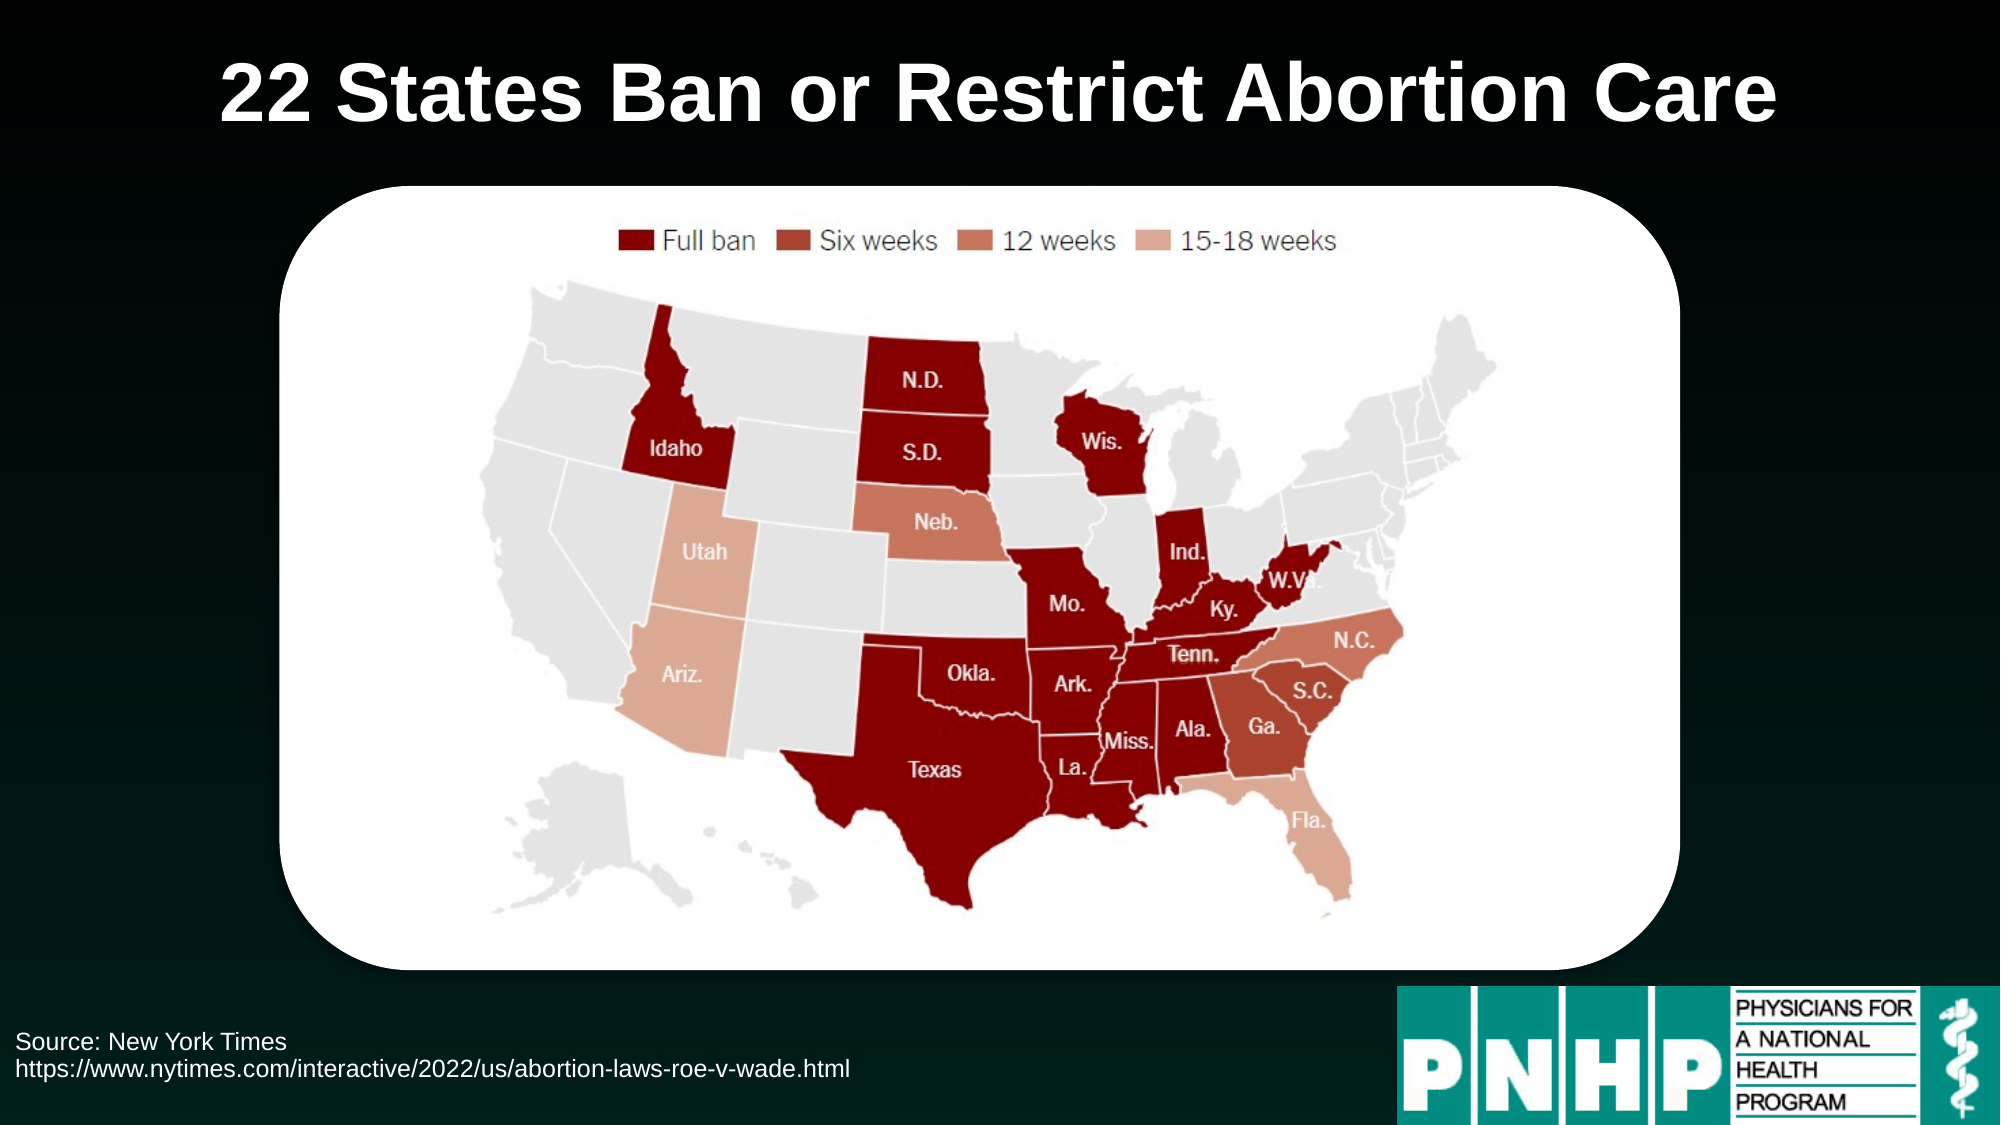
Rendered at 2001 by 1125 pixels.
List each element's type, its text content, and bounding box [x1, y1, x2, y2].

picture [279, 185, 1681, 971]
list Source: New York Times https://www.nytimes.com/interactive/2022/us/abortion-laws-roe-v-wade.html [0, 986, 1350, 1125]
text_box 22 States Ban or Restrict Abortion Care [76, 30, 1924, 146]
picture [1397, 986, 2000, 1125]
